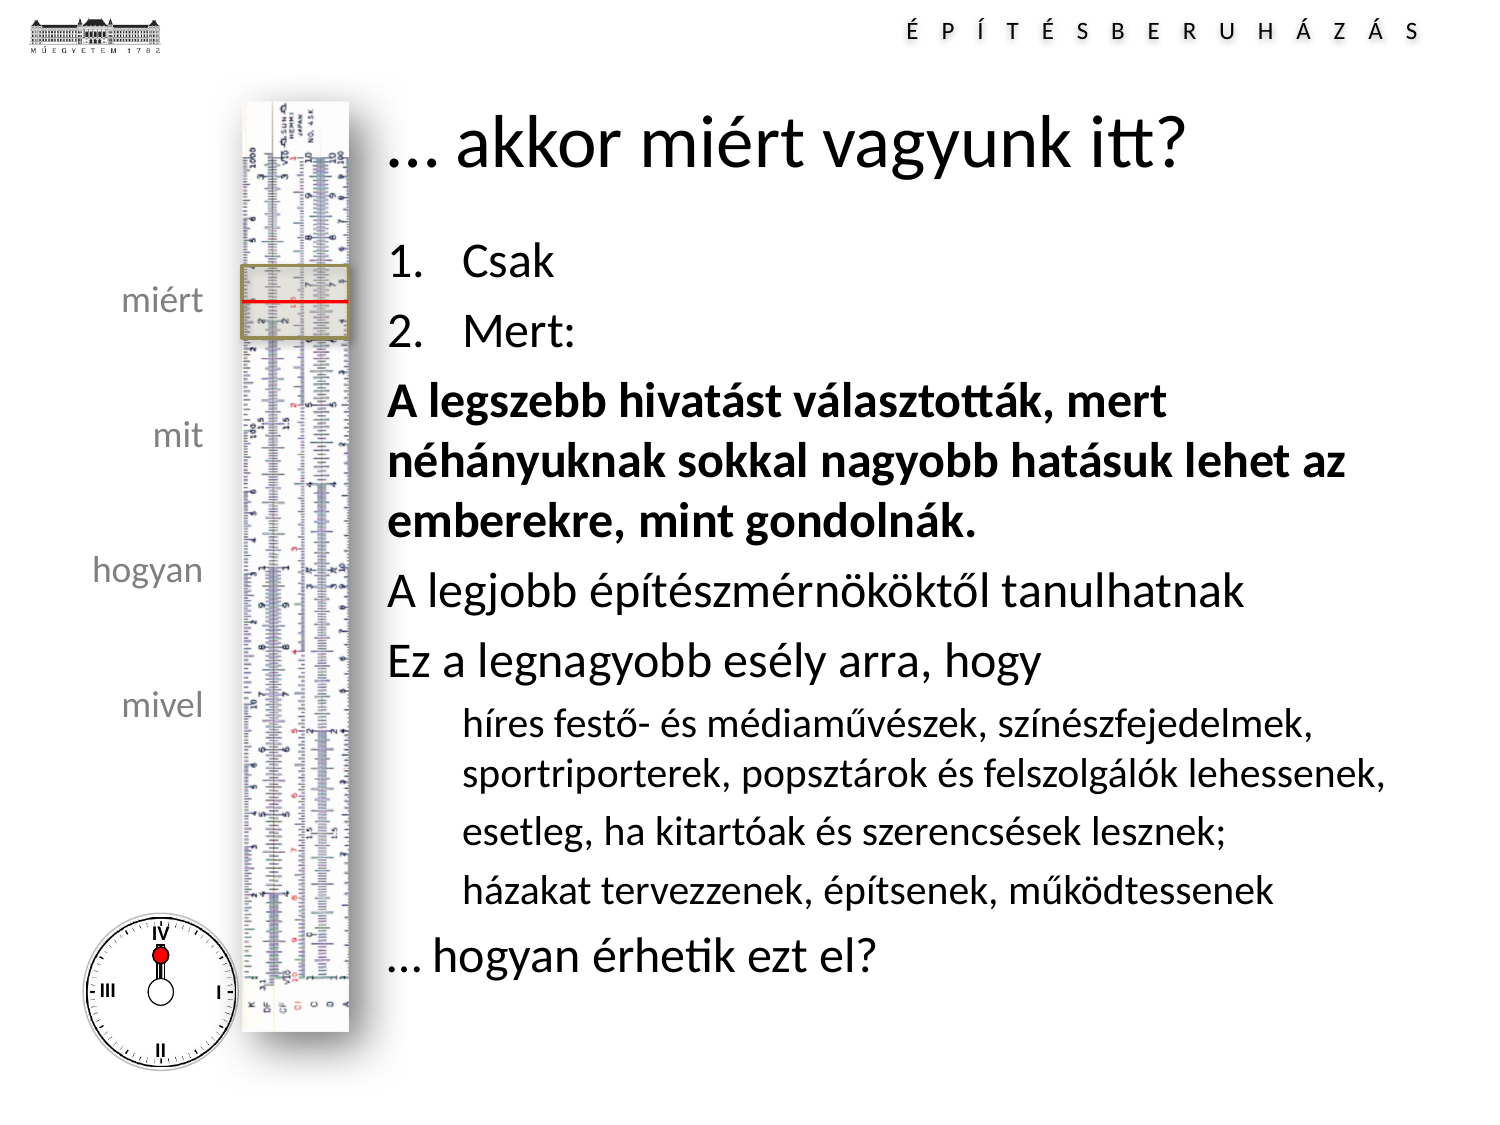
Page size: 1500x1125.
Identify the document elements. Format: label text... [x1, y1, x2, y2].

picture [86, 917, 236, 1067]
title … akkor miért vagyunk itt? [371, 66, 1425, 209]
list Csak Mert: A legszebb hivatást választották, mert néhányuknak sokkal nagyobb hatásuk lehet az emberekre, mint gondolnák. A legjobb építészmérnököktől tanulhatnak Ez a legnagyobb esély arra, hogy híres festő- és médiaművészek, színészfejedelmek, sportriporterek, popsztárok és felszolgálók lehessenek, esetleg, ha kitartóak és szerencsések lesznek; házakat tervezzenek, építsenek, működtessenek … hogyan érhetik ezt el? [371, 219, 1425, 1035]
picture [29, 15, 161, 53]
picture [243, 102, 348, 264]
picture [243, 340, 348, 1031]
